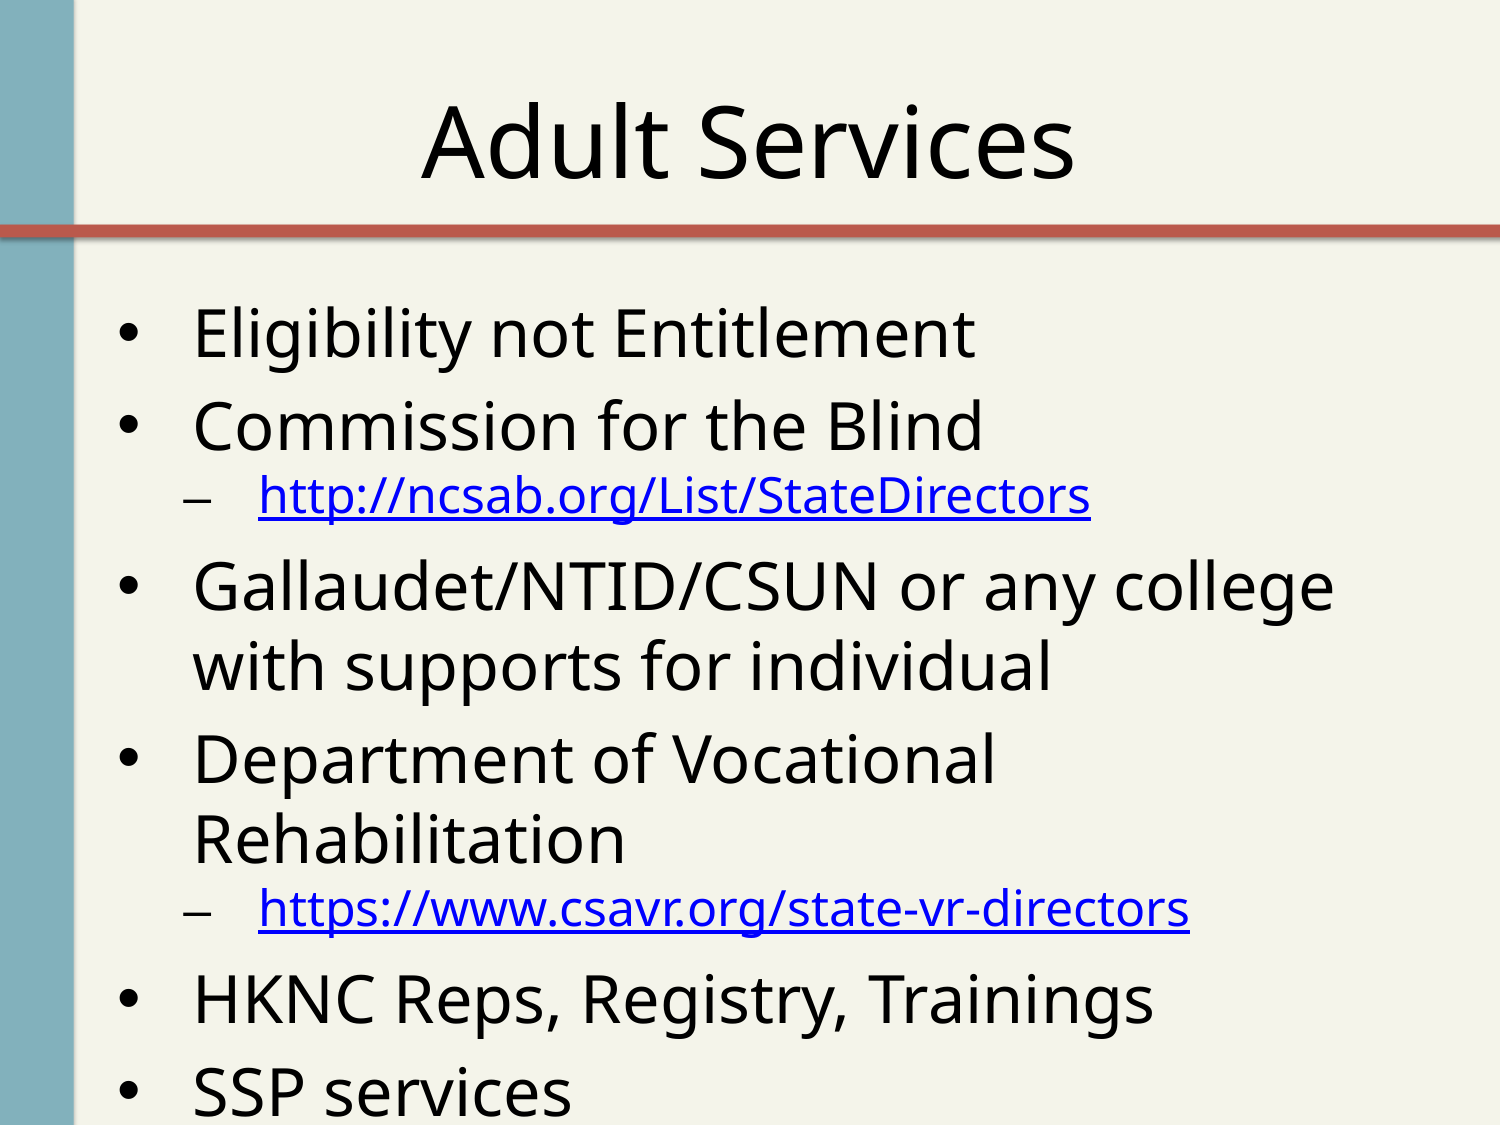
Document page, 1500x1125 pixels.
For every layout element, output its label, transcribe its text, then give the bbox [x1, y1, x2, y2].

list Eligibility not Entitlement Commission for the Blind http://ncsab.org/List/StateDirectors Gallaudet/NTID/CSUN or any college with supports for individual Department of Vocational Rehabilitation https://www.csavr.org/state-vr-directors HKNC Reps, Registry, Trainings SSP services [96, 275, 1463, 1093]
title Adult Services [75, 45, 1425, 233]
picture [0, 0, 1500, 1125]
